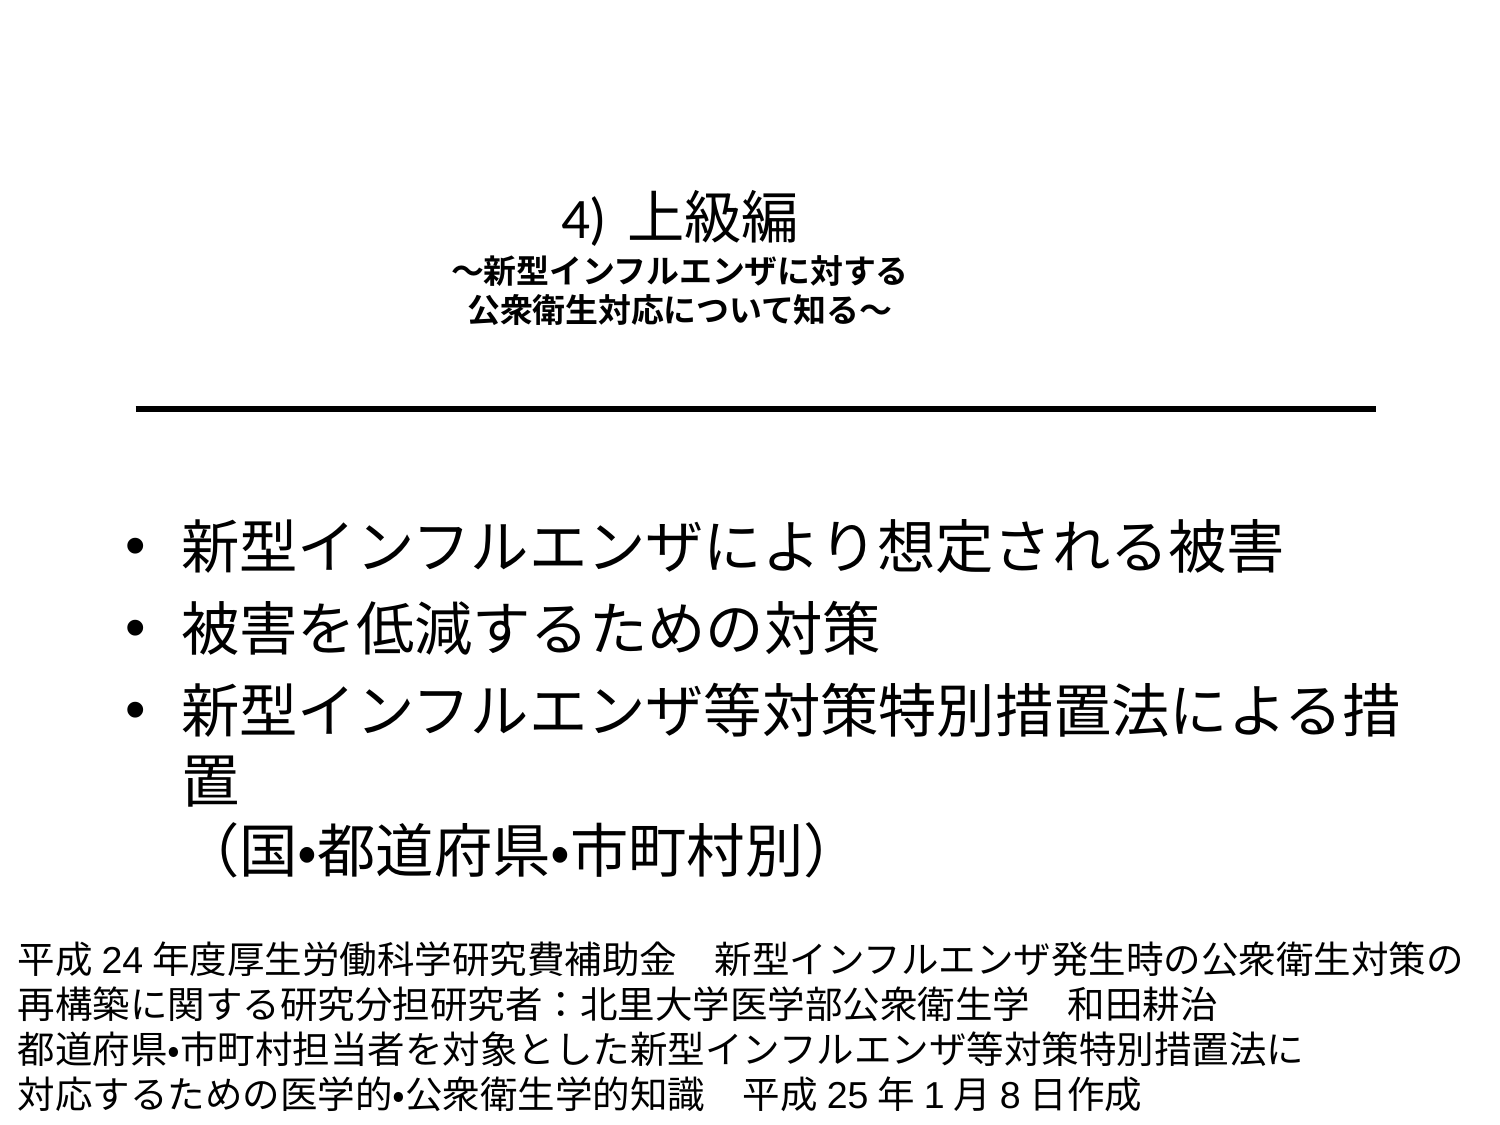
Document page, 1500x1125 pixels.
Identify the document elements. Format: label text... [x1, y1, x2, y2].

text_box 平成24年度厚生労働科学研究費補助金 新型インフルエンザ発生時の公衆衛生対策の再構築に関する研究分担研究者：北里大学医学部公衆衛生学 和田耕治 都道府県・市町村担当者を対象とした新型インフルエンザ等対策特別措置法に 対応するための医学的・公衆衛生学的知識 平成25年1月8日作成 [2, 928, 1497, 1125]
title 4) 上級編 ～新型インフルエンザに対する 公衆衛生対応について知る～ [0, 172, 1461, 339]
text_box 新型インフルエンザにより想定される被害 被害を低減するための対策 新型インフルエンザ等対策特別措置法による措置 （国・都道府県・市町村別） [110, 503, 1461, 858]
